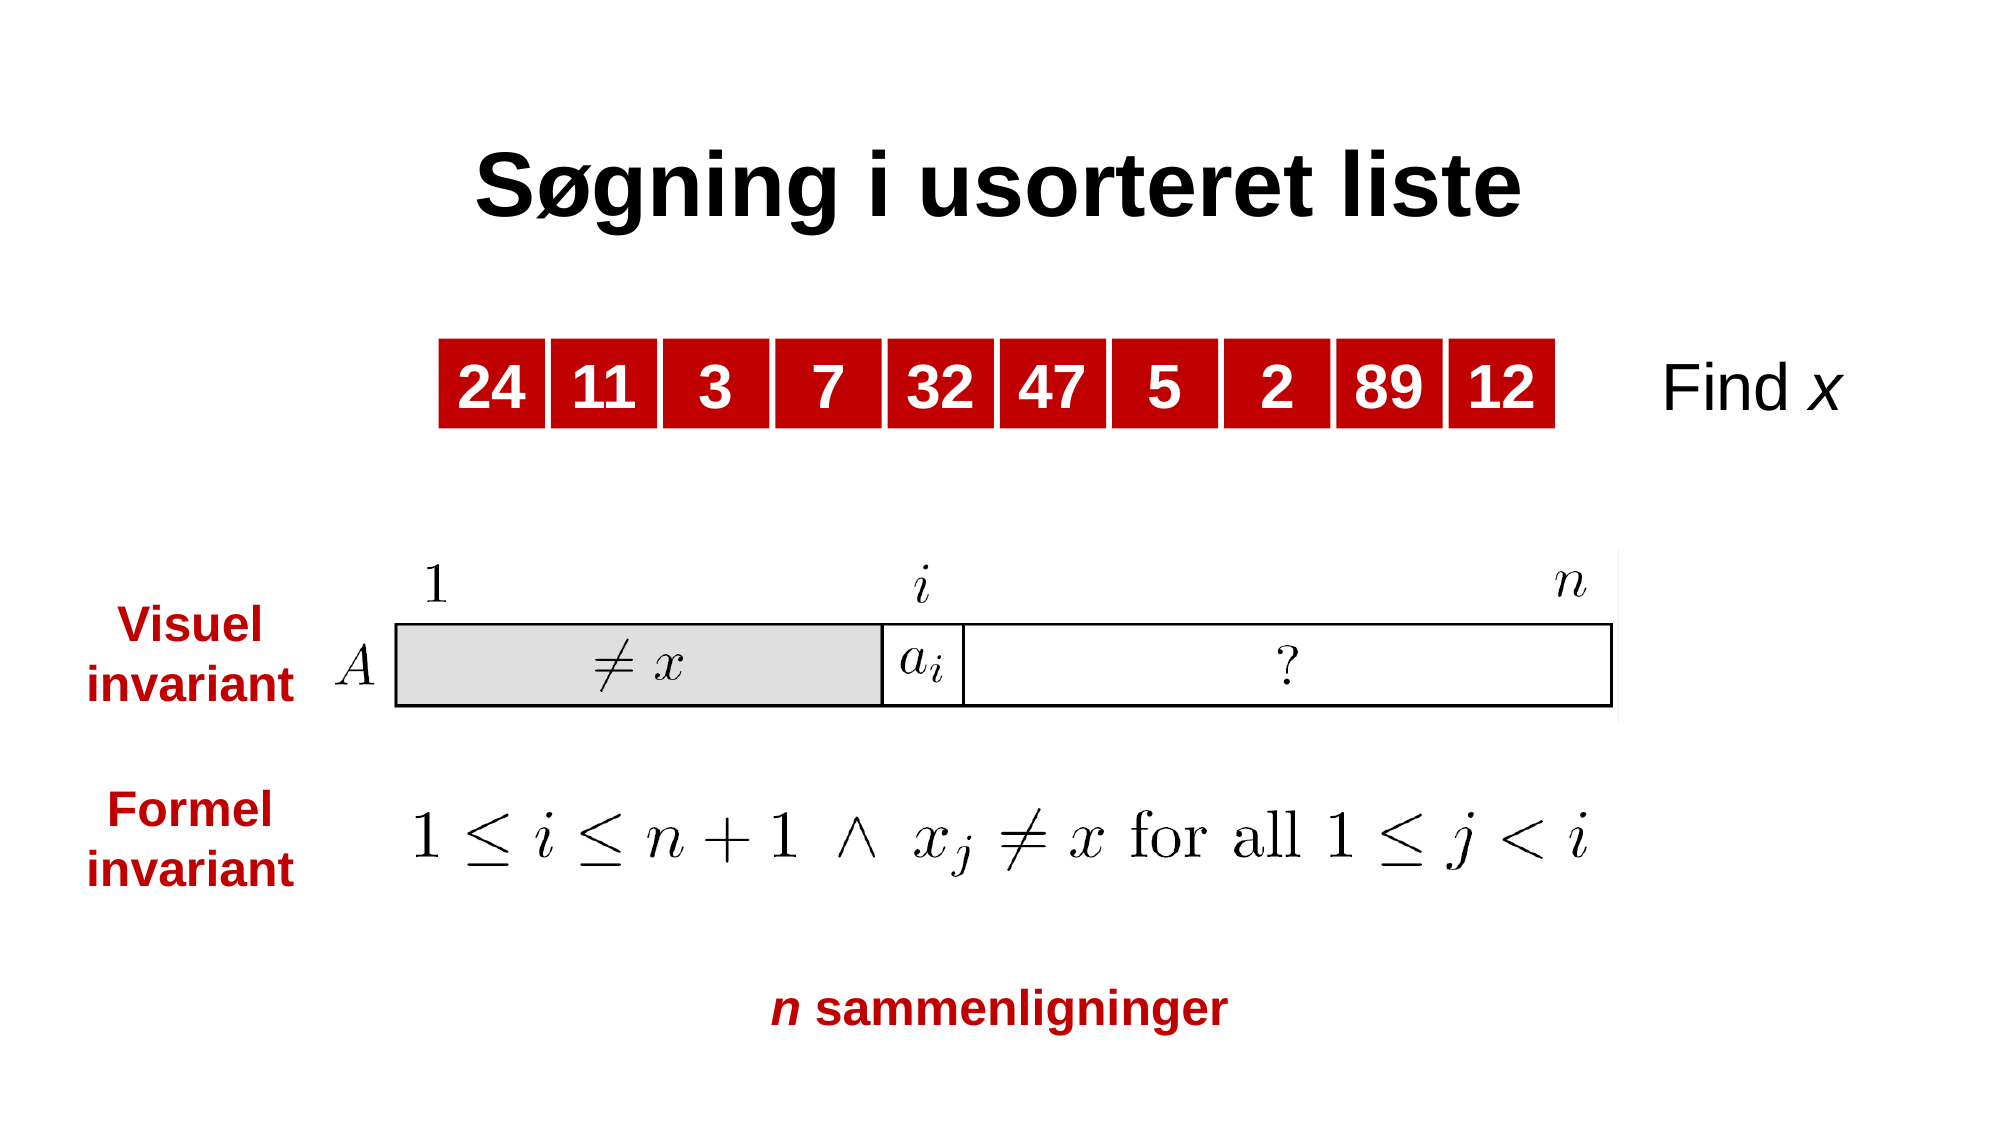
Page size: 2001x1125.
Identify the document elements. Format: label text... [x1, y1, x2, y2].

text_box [34, 769, 1620, 906]
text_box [438, 338, 1556, 430]
text_box n sammenligninger [441, 968, 1558, 1044]
title Søgning i usorteret liste [0, 109, 2000, 250]
text_box Find x [1646, 336, 1957, 431]
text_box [34, 549, 1620, 723]
